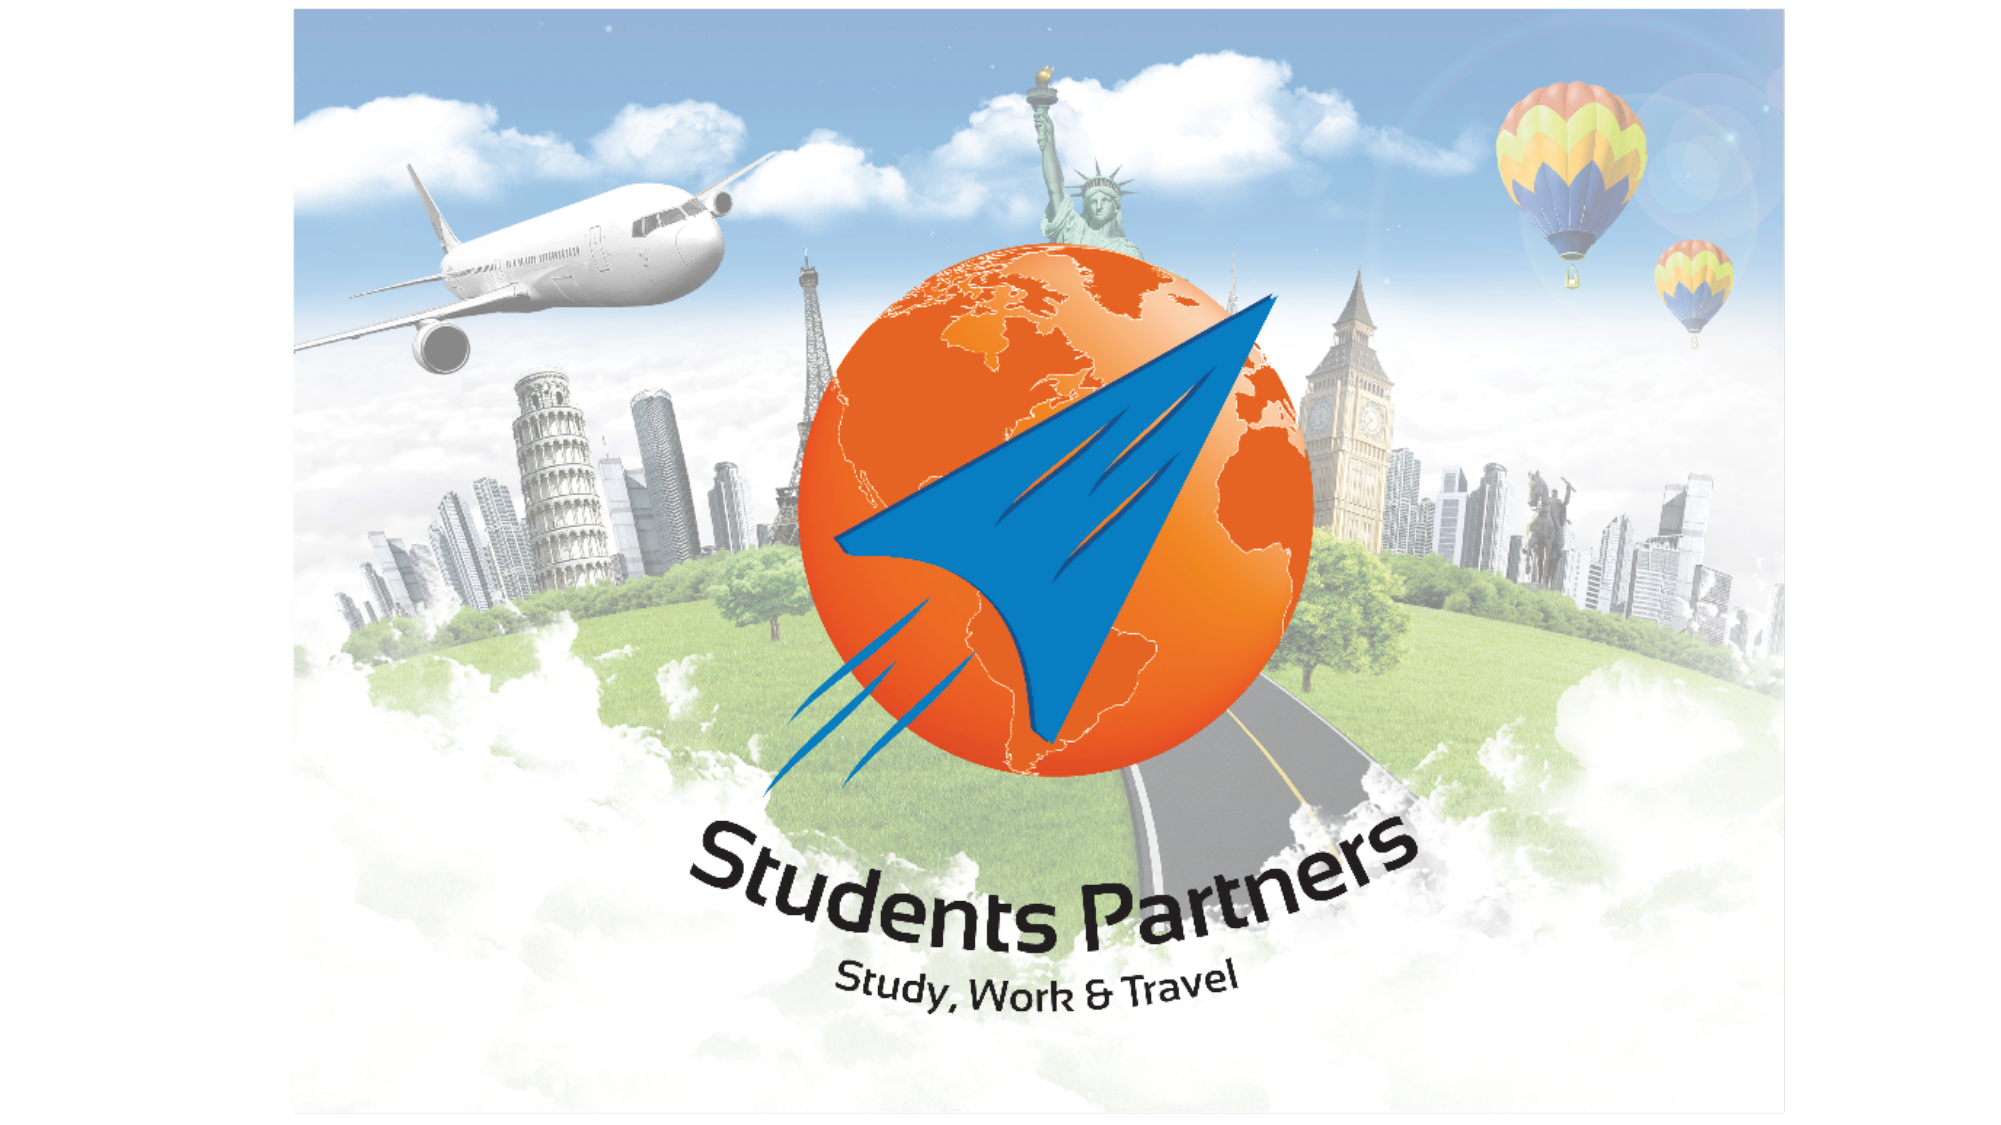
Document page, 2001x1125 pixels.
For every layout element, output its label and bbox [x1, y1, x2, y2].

picture [292, 0, 1787, 1125]
